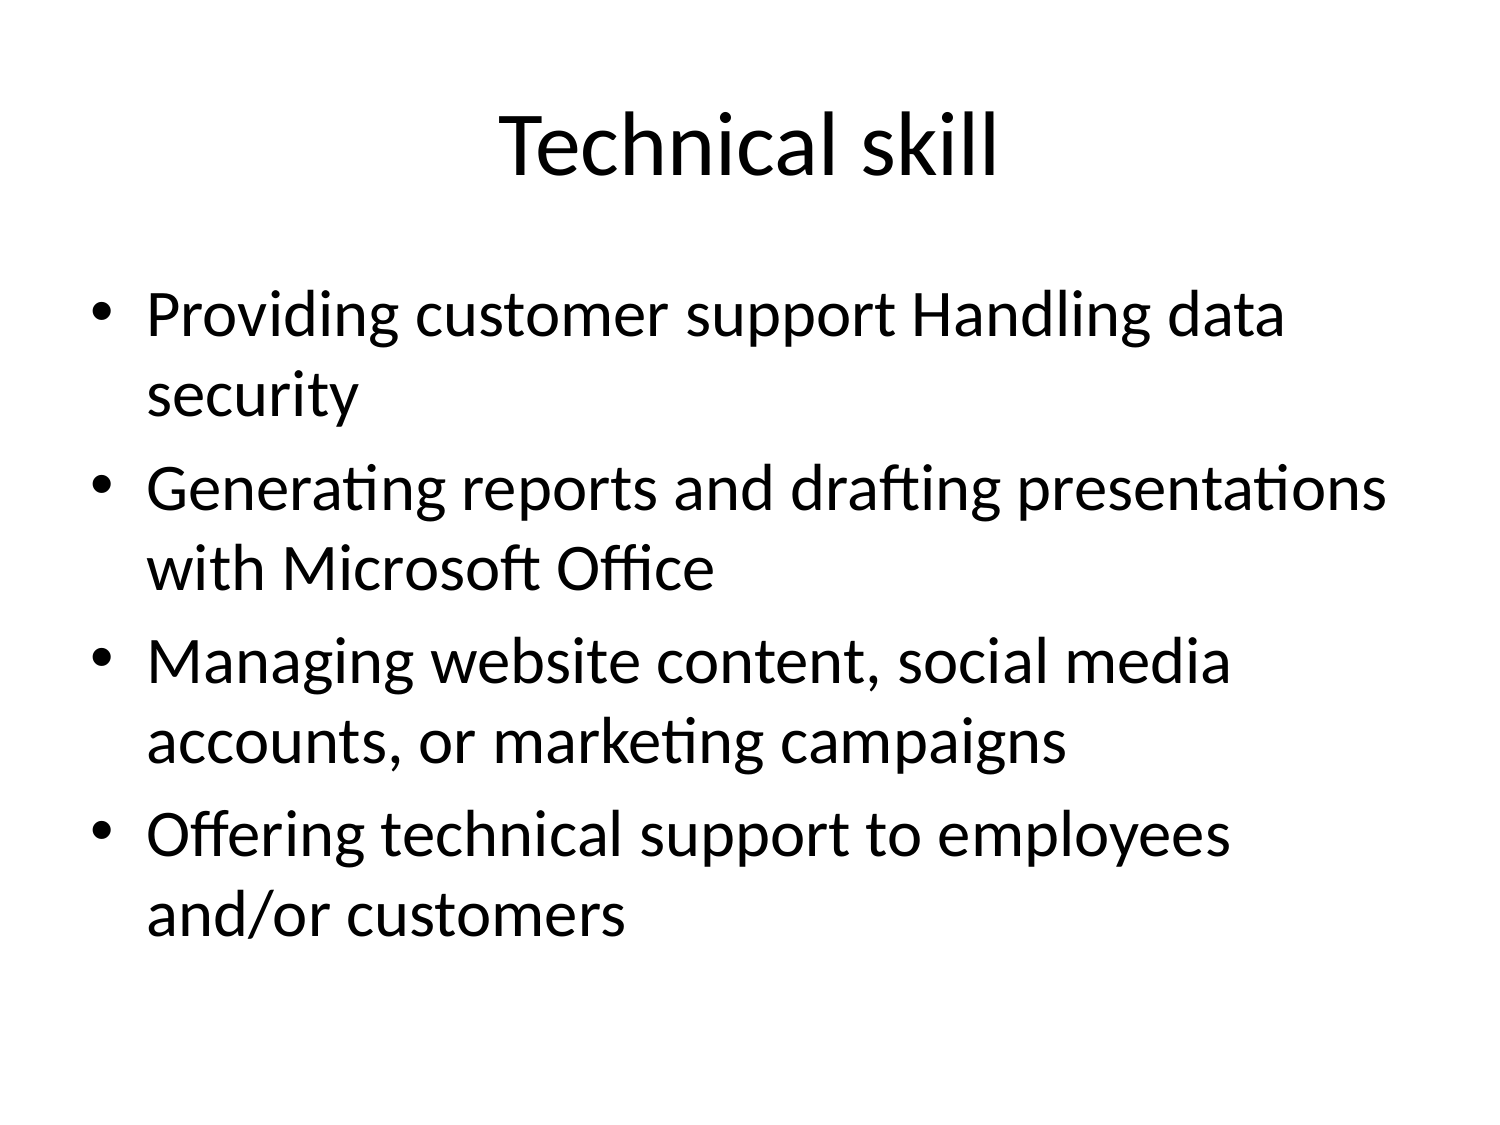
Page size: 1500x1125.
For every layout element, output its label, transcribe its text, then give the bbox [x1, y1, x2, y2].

title Technical skill [75, 45, 1425, 233]
list Providing customer support Handling data security Generating reports and drafting presentations with Microsoft Office Managing website content, social media accounts, or marketing campaigns Offering technical support to employees and/or customers [75, 262, 1425, 1005]
